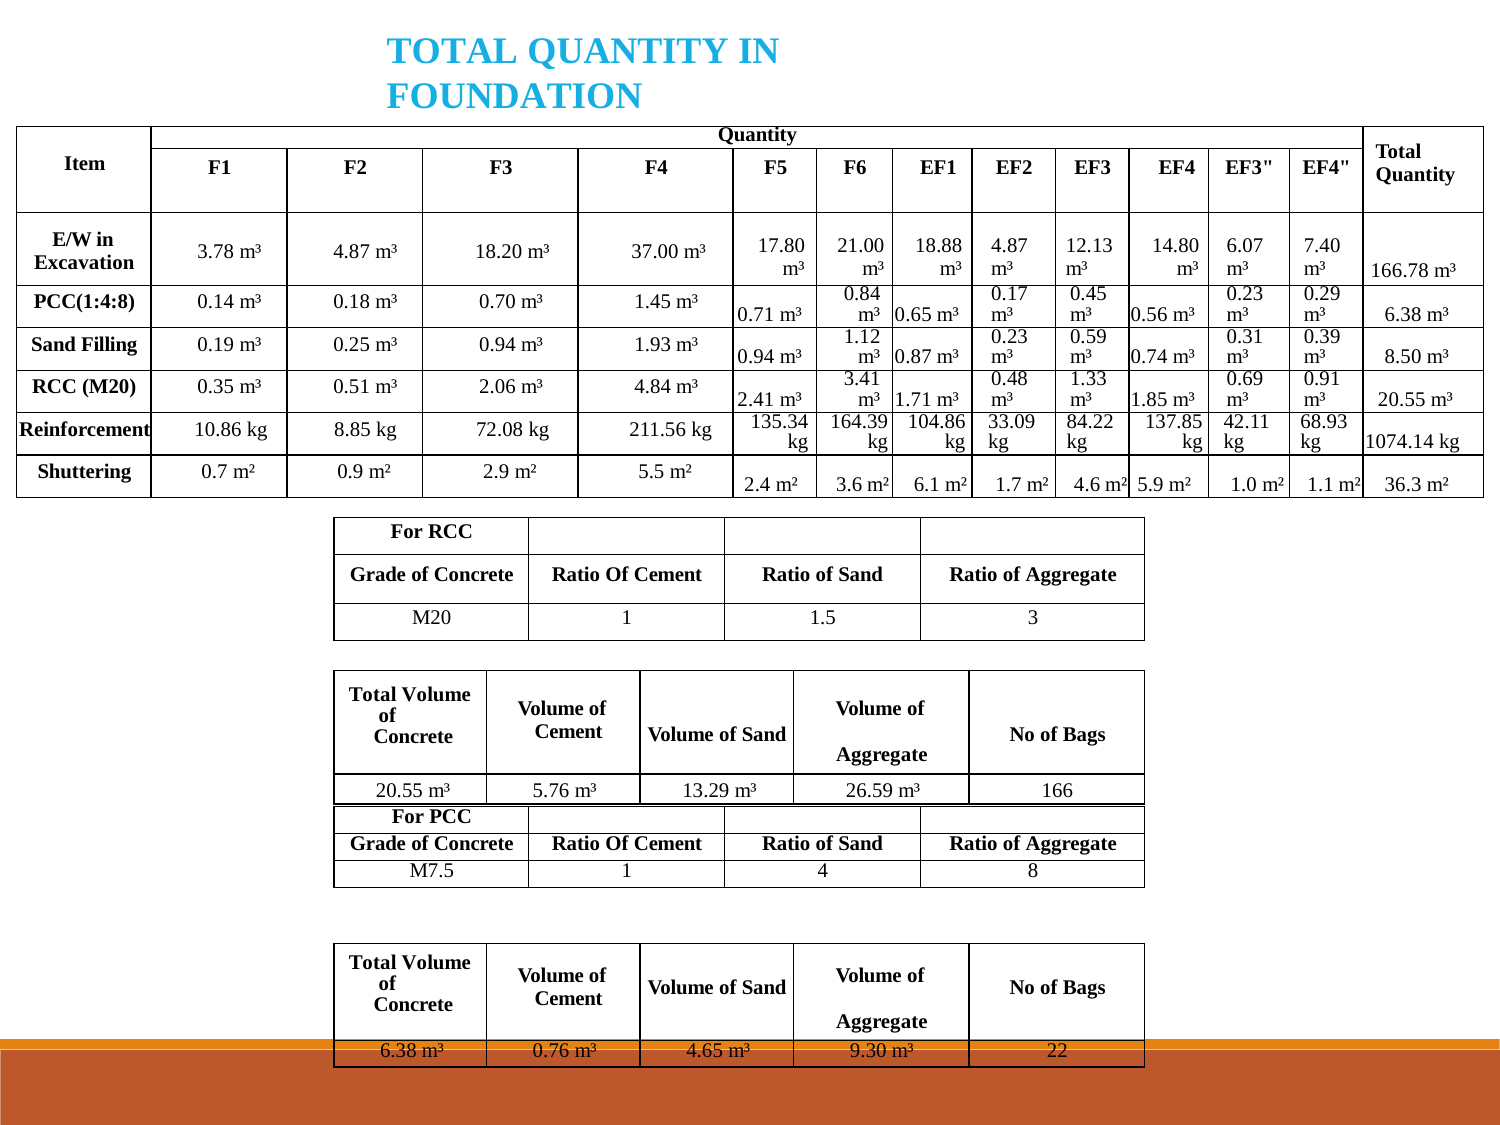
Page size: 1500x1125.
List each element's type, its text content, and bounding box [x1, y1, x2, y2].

table_cell 135.34 kg [734, 413, 816, 454]
table_cell 1 [529, 861, 724, 887]
table_cell Ratio of Sand [725, 834, 920, 860]
table_cell 5.76 m³ [487, 775, 639, 803]
table_cell 1.0 m² [1209, 456, 1289, 497]
table_cell 5.5 m² [579, 456, 732, 497]
table_cell 4.65 m³ [641, 1041, 793, 1066]
table_cell 13.29 m³ [641, 775, 793, 803]
table_cell 2.4 m² [734, 456, 816, 497]
table_cell 8 [921, 861, 1144, 887]
table_cell F6 [817, 149, 892, 212]
table_cell F1 [152, 149, 286, 212]
table_cell 20.55 m³ [335, 775, 486, 803]
table_cell 7.40 m³ [1290, 213, 1362, 285]
table_cell 37.00 m³ [579, 213, 732, 285]
table_cell 166 [970, 775, 1144, 803]
table_cell 0.51 m³ [288, 371, 422, 412]
table_cell 4.87 m³ [973, 213, 1055, 285]
table_cell 26.59 m³ [794, 775, 968, 803]
table_cell 6.07 m³ [1209, 213, 1289, 285]
table_header No of Bags [970, 944, 1144, 1040]
table_cell 68.93 kg [1290, 413, 1362, 454]
table_cell 1.5 [725, 604, 920, 640]
table_cell 10.86 kg [152, 413, 286, 454]
table_header Volume of Cement [487, 671, 639, 773]
table_cell 211.56 kg [579, 413, 732, 454]
table_cell 14.80 m³ [1130, 213, 1208, 285]
table_cell 42.11 kg [1209, 413, 1289, 454]
table_cell Ratio of Sand [725, 555, 920, 603]
table_cell 0.48 m³ [973, 371, 1055, 412]
table_header [725, 807, 920, 833]
table_cell 0.65 m³ [893, 286, 971, 327]
table_cell 0.17 m³ [973, 286, 1055, 327]
table_cell 4.6 m² [1056, 456, 1128, 497]
table_cell 2.41 m³ [734, 371, 816, 412]
table_cell Grade of Concrete [335, 555, 528, 603]
table_header [725, 518, 920, 554]
table_cell 21.00 m³ [817, 213, 892, 285]
table_cell 0.70 m³ [423, 286, 577, 327]
table_cell 0.76 m³ [487, 1041, 639, 1066]
table_cell 0.94 m³ [734, 328, 816, 370]
table_cell Ratio of Aggregate [921, 834, 1144, 860]
table_cell 0.9 m² [288, 456, 422, 497]
table_header [921, 807, 1144, 833]
table_header Volume of Sand [641, 944, 793, 1040]
table_header Total Quantity [1364, 127, 1483, 212]
table_cell PCC(1:4:8) [17, 286, 150, 327]
table_cell F3 [423, 149, 577, 212]
table_cell Ratio of Aggregate [921, 555, 1144, 603]
table_cell 18.20 m³ [423, 213, 577, 285]
table_cell M20 [335, 604, 528, 640]
table_cell 22 [970, 1041, 1144, 1066]
table_cell 1.33 m³ [1056, 371, 1128, 412]
table_cell 164.39 kg [817, 413, 892, 454]
table_header [529, 518, 724, 554]
table_cell 6.1 m² [893, 456, 971, 497]
table_cell 0.69 m³ [1209, 371, 1289, 412]
table_cell 1074.14 kg [1364, 413, 1483, 454]
table_cell Ratio Of Cement [529, 555, 724, 603]
table_cell EF4" [1290, 149, 1362, 212]
table_cell 8.50 m³ [1364, 328, 1483, 370]
table_cell Reinforcement [17, 413, 150, 454]
table_cell EF3 [1056, 149, 1128, 212]
table_cell 12.13 m³ [1056, 213, 1128, 285]
table_cell 3.41 m³ [817, 371, 892, 412]
table_cell 166.78 m³ [1364, 213, 1483, 285]
table_cell 1.85 m³ [1130, 371, 1208, 412]
table_header Quantity [152, 127, 1362, 148]
table_cell 4.87 m³ [288, 213, 422, 285]
table_header Item [17, 127, 150, 212]
table_cell 104.86 kg [893, 413, 971, 454]
table_header No of Bags [970, 671, 1144, 773]
table_cell 6.38 m³ [1364, 286, 1483, 327]
table_cell 4.84 m³ [579, 371, 732, 412]
table_cell 1.7 m² [973, 456, 1055, 497]
table_cell 0.94 m³ [423, 328, 577, 370]
table_cell E/W in Excavation [17, 213, 150, 285]
table_cell 1.93 m³ [579, 328, 732, 370]
table_cell 0.7 m² [152, 456, 286, 497]
table_cell 3.6 m² [817, 456, 892, 497]
table_header [921, 518, 1144, 554]
table_cell 72.08 kg [423, 413, 577, 454]
table_cell 5.9 m² [1130, 456, 1208, 497]
table_cell 9.30 m³ [794, 1041, 968, 1066]
table_cell 0.29 m³ [1290, 286, 1362, 327]
table_cell 17.80 m³ [734, 213, 816, 285]
table_cell Sand Filling [17, 328, 150, 370]
table_cell 0.87 m³ [893, 328, 971, 370]
table_cell M7.5 [335, 861, 528, 887]
table_cell F4 [579, 149, 732, 212]
table_cell 1.1 m² [1290, 456, 1362, 497]
table_cell EF2 [973, 149, 1055, 212]
table_cell 1 [529, 604, 724, 640]
table_header Total Volume of Concrete [335, 944, 486, 1040]
table_cell 8.85 kg [288, 413, 422, 454]
table_header Volume of Aggregate [794, 944, 968, 1040]
table_cell Grade of Concrete [335, 834, 528, 860]
table_cell F2 [288, 149, 422, 212]
table_cell 2.06 m³ [423, 371, 577, 412]
table_header For RCC [335, 518, 528, 554]
table_cell 33.09 kg [973, 413, 1055, 454]
table_header Volume of Sand [641, 671, 793, 773]
table_header [529, 807, 724, 833]
table_cell 3 [921, 604, 1144, 640]
table_cell 0.84 m³ [817, 286, 892, 327]
table_cell 3.78 m³ [152, 213, 286, 285]
table_cell 4 [725, 861, 920, 887]
table_header Total Volume of Concrete [335, 671, 486, 773]
table_cell 0.18 m³ [288, 286, 422, 327]
table_cell 0.35 m³ [152, 371, 286, 412]
table_cell 18.88 m³ [893, 213, 971, 285]
table_header Volume of Aggregate [794, 671, 968, 773]
table_cell 0.23 m³ [973, 328, 1055, 370]
table_cell 0.71 m³ [734, 286, 816, 327]
table_cell EF3" [1209, 149, 1289, 212]
table_cell RCC (M20) [17, 371, 150, 412]
table_cell 0.91 m³ [1290, 371, 1362, 412]
table_cell 0.45 m³ [1056, 286, 1128, 327]
table_cell F5 [734, 149, 816, 212]
table_cell 0.59 m³ [1056, 328, 1128, 370]
table_cell 0.56 m³ [1130, 286, 1208, 327]
table_header For PCC [335, 807, 528, 833]
table_cell 0.23 m³ [1209, 286, 1289, 327]
table_cell 36.3 m² [1364, 456, 1483, 497]
table_cell 20.55 m³ [1364, 371, 1483, 412]
table_cell 1.71 m³ [893, 371, 971, 412]
table_cell EF4 [1130, 149, 1208, 212]
table_cell 0.19 m³ [152, 328, 286, 370]
table_cell Ratio Of Cement [529, 834, 724, 860]
table_cell 1.45 m³ [579, 286, 732, 327]
table_cell 0.31 m³ [1209, 328, 1289, 370]
table_cell 84.22 kg [1056, 413, 1128, 454]
table_cell 0.25 m³ [288, 328, 422, 370]
table_cell 0.74 m³ [1130, 328, 1208, 370]
table_cell EF1 [893, 149, 971, 212]
table_cell 137.85 kg [1130, 413, 1208, 454]
table_cell 6.38 m³ [335, 1041, 486, 1066]
table_cell Shuttering [17, 456, 150, 497]
table_cell 0.14 m³ [152, 286, 286, 327]
text_box TOTAL QUANTITY IN FOUNDATION [384, 24, 1037, 117]
table_cell 2.9 m² [423, 456, 577, 497]
table_header Volume of Cement [487, 944, 639, 1040]
table_cell 0.39 m³ [1290, 328, 1362, 370]
table_cell 1.12 m³ [817, 328, 892, 370]
